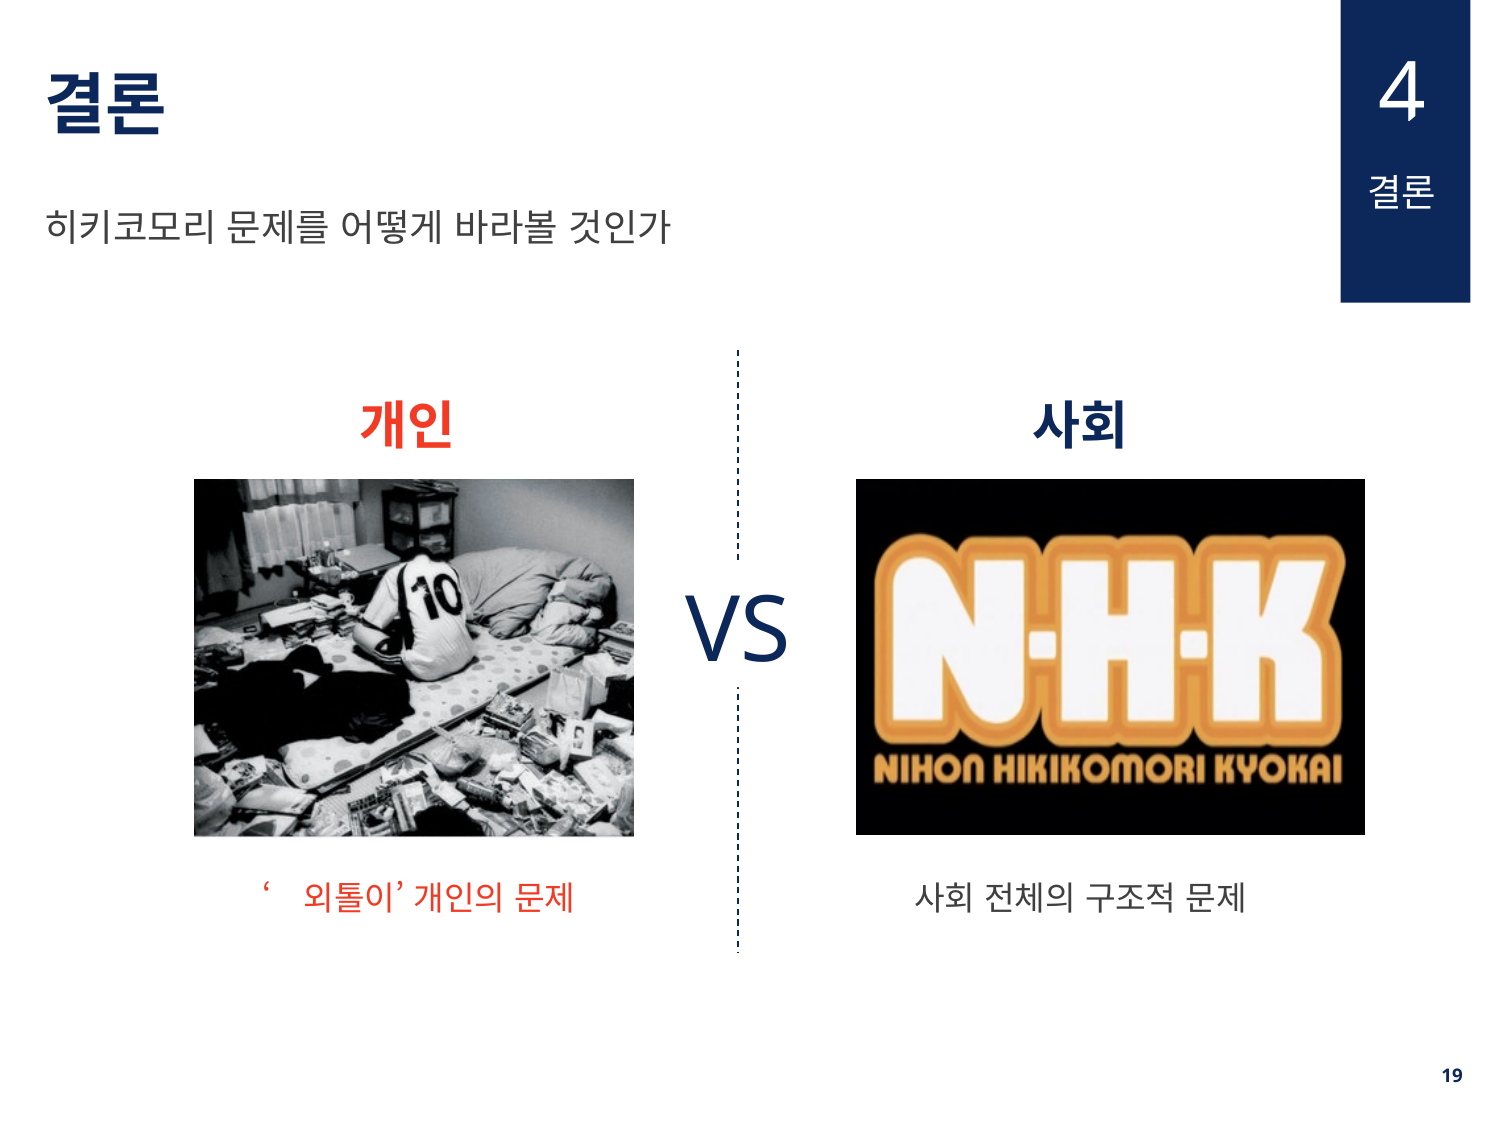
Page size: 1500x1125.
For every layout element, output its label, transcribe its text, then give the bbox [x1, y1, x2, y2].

text_box VS [640, 562, 733, 688]
text_box ‘외톨이’ 개인의 문제 [206, 869, 632, 925]
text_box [1363, 30, 1459, 150]
text_box 히키코모리 문제를 어떻게 바라볼 것인가 [29, 206, 715, 257]
text_box 결론 [29, 54, 644, 150]
text_box 결론 [1352, 161, 1471, 221]
picture [856, 479, 1365, 835]
picture [194, 479, 635, 838]
slide_number 18 [1128, 1046, 1478, 1107]
text_box VS [743, 562, 845, 688]
text_box 개인 [301, 385, 514, 463]
text_box [1338, 0, 1473, 305]
text_box 사회 전체의 구조적 문제 [868, 869, 1294, 925]
text_box 사회 [974, 385, 1187, 463]
